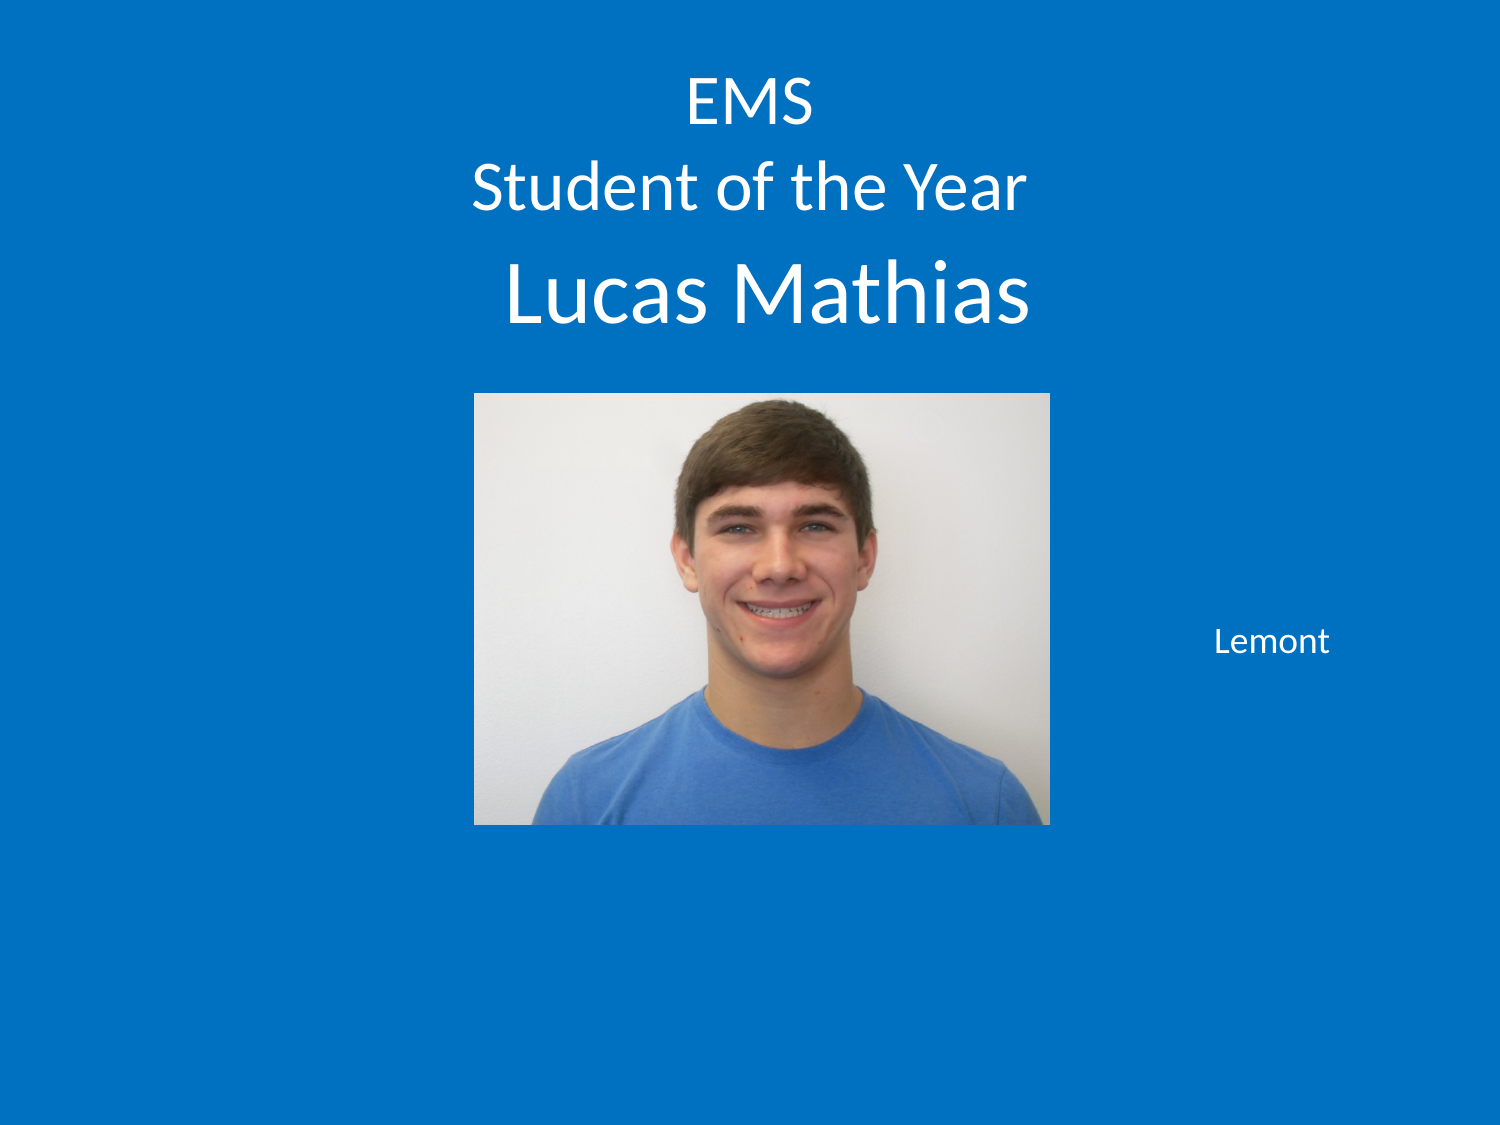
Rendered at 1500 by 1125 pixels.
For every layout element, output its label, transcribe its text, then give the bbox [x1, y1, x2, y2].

picture [474, 393, 1050, 826]
text_box Lemont [1199, 608, 1375, 669]
text_box Lucas Mathias [490, 224, 1047, 350]
title EMS Student of the Year [75, 45, 1425, 233]
